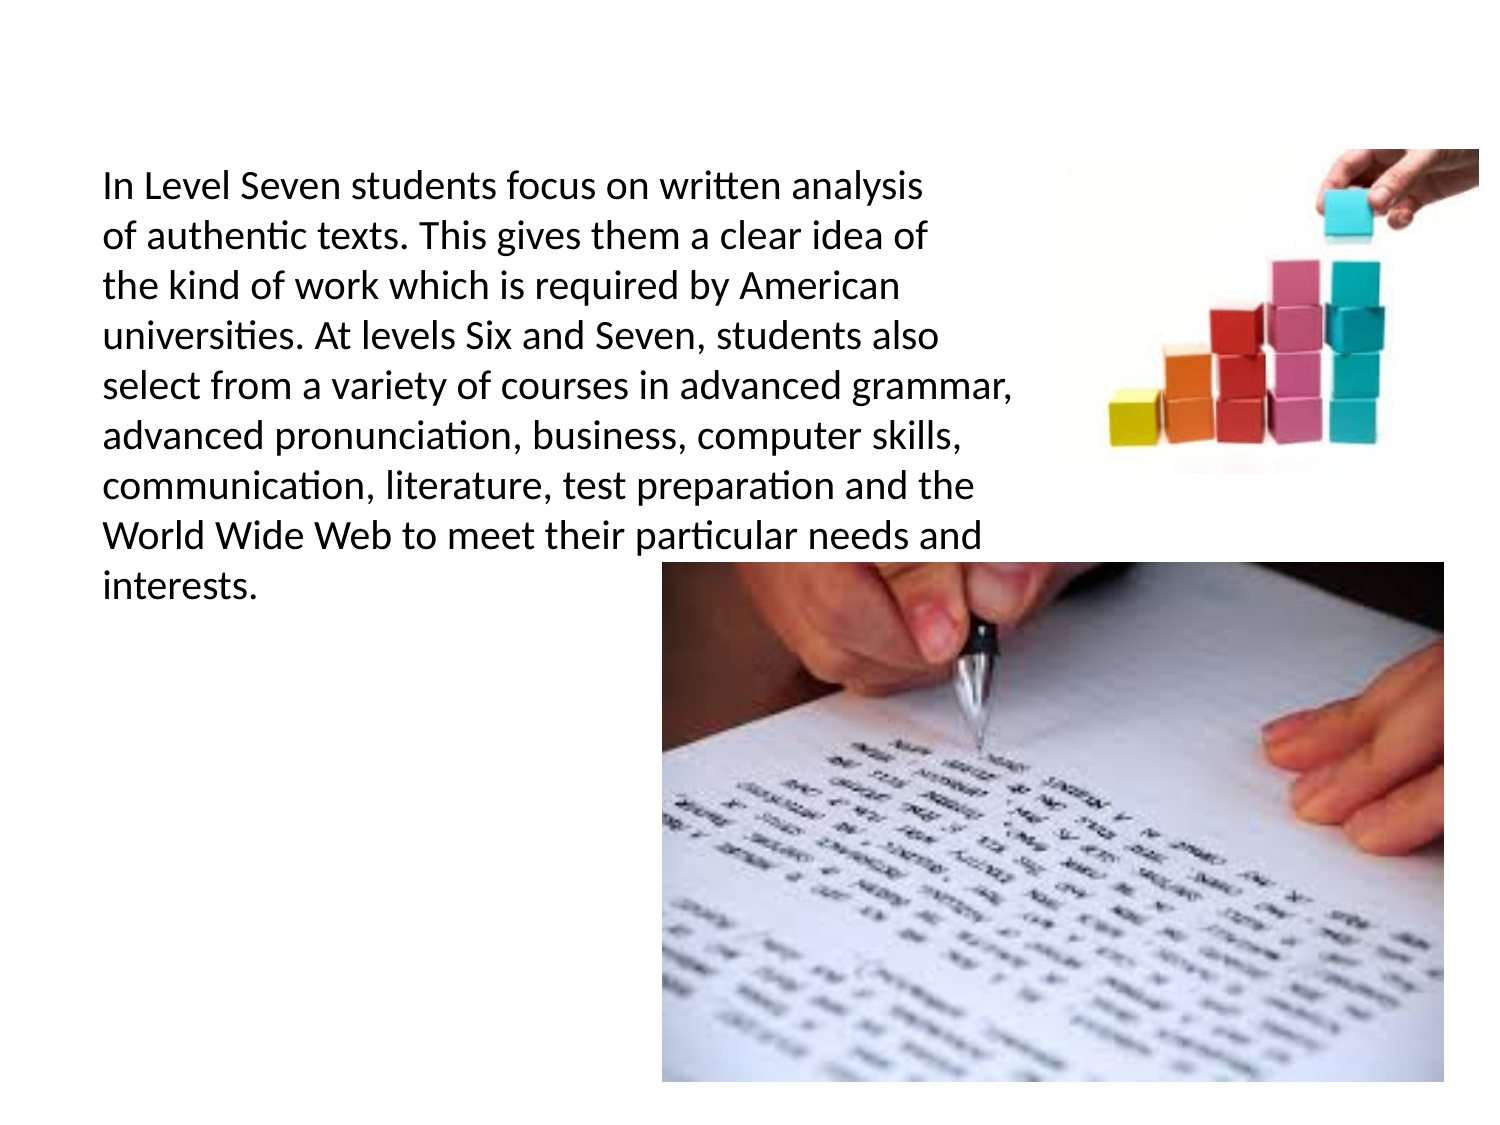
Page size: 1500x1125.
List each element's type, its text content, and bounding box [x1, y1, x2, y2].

picture [1052, 149, 1479, 475]
picture [662, 562, 1444, 1082]
text_box In Level Seven students focus on written analysis of authentic texts. This gives them a clear idea of the kind of work which is required by American universities. At levels Six and Seven, students also select from a variety of courses in advanced grammar, advanced pronunciation, business, computer skills, communication, literature, test preparation and the World Wide Web to meet their particular needs and interests. [87, 149, 1338, 615]
